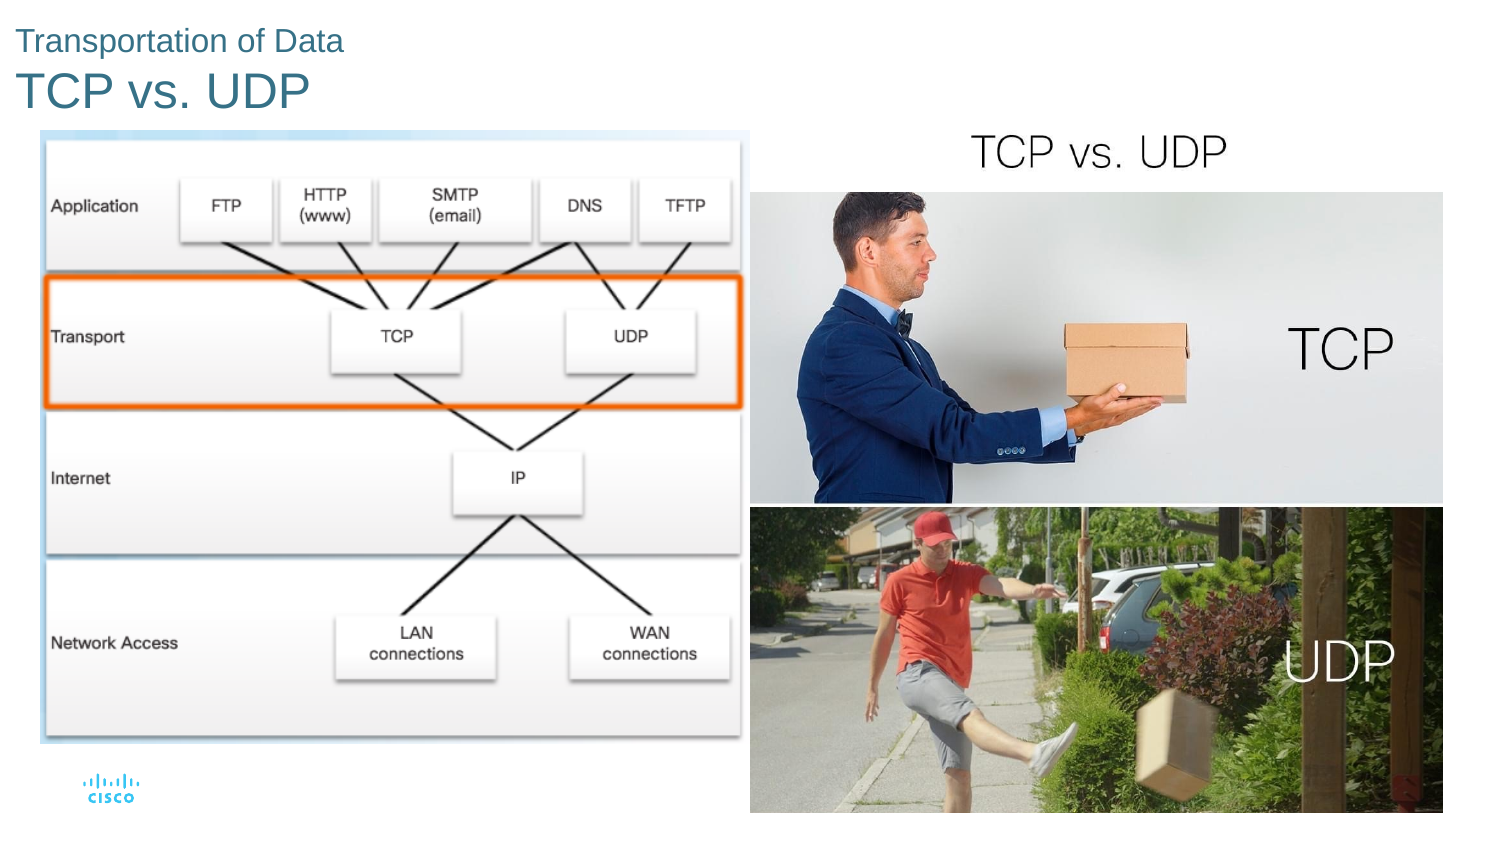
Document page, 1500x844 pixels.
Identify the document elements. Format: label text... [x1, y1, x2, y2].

title Transportation of Data TCP vs. UDP [0, 6, 1500, 131]
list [749, 130, 1443, 814]
picture [40, 130, 749, 745]
